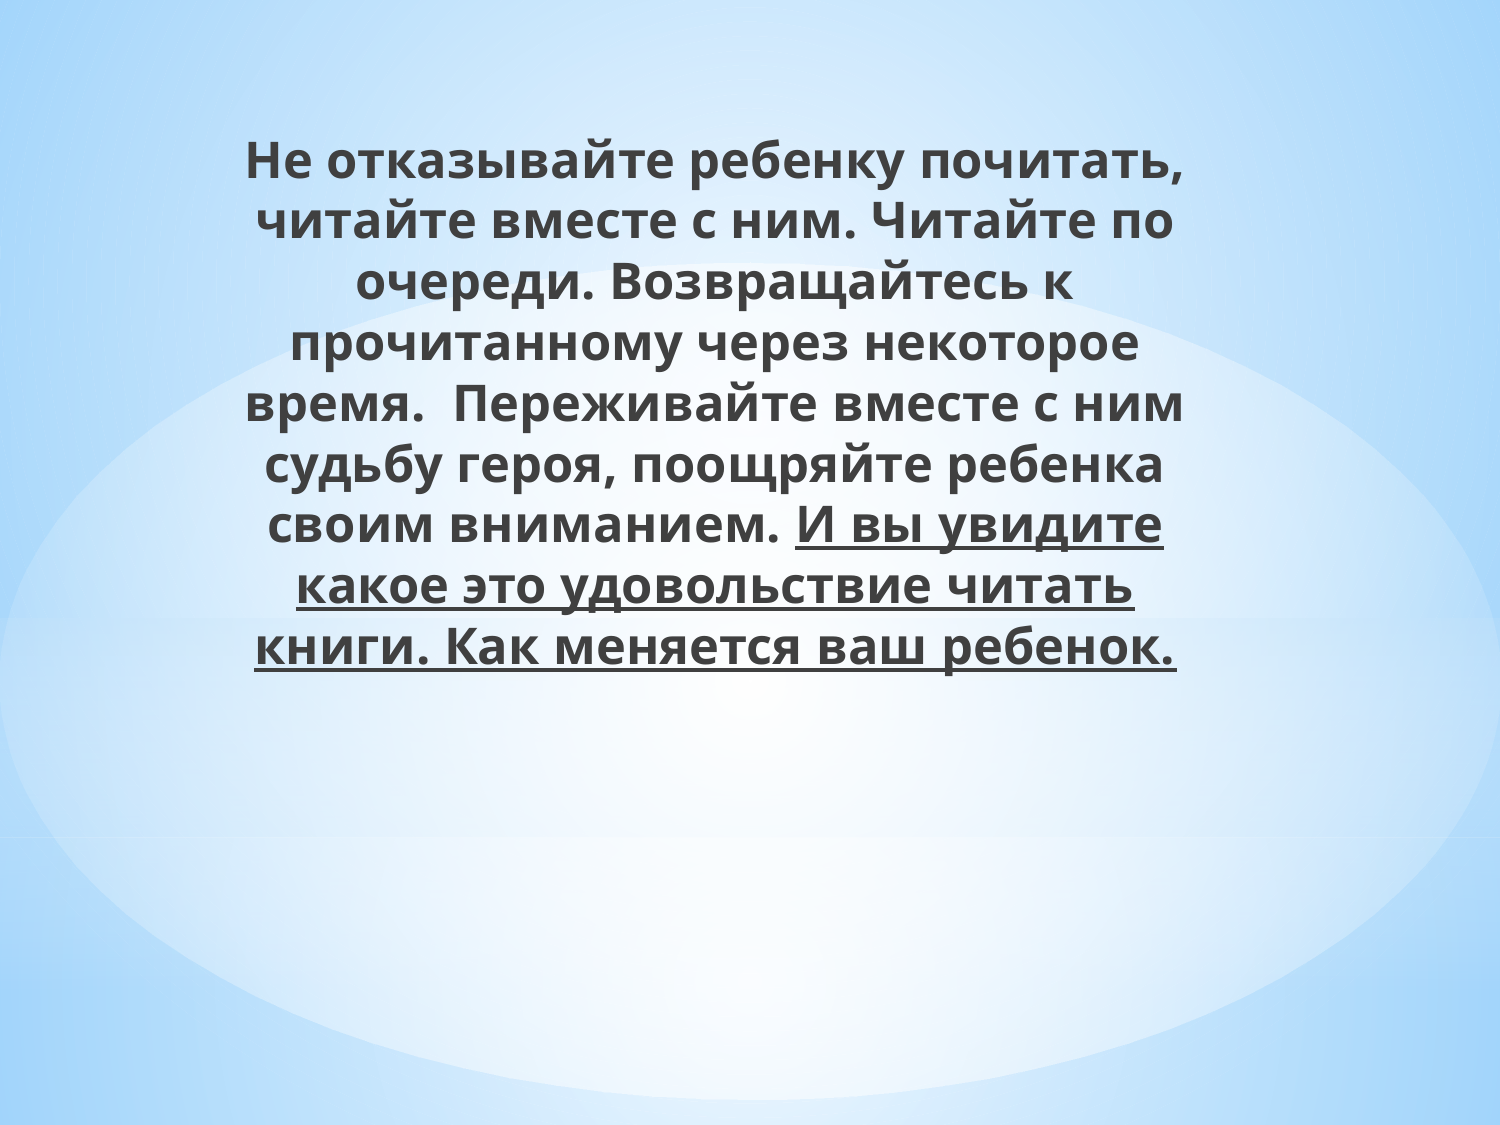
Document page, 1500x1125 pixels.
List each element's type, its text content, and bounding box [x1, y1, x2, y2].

list Не отказывайте ребенку почитать, читайте вместе с ним. Читайте по очереди. Возвращайтесь к прочитанному через некоторое время. Переживайте вместе с ним судьбу героя, поощряйте ребенка своим вниманием. И вы увидите какое это удовольствие читать книги. Как меняется ваш ребенок. [187, 120, 1238, 690]
